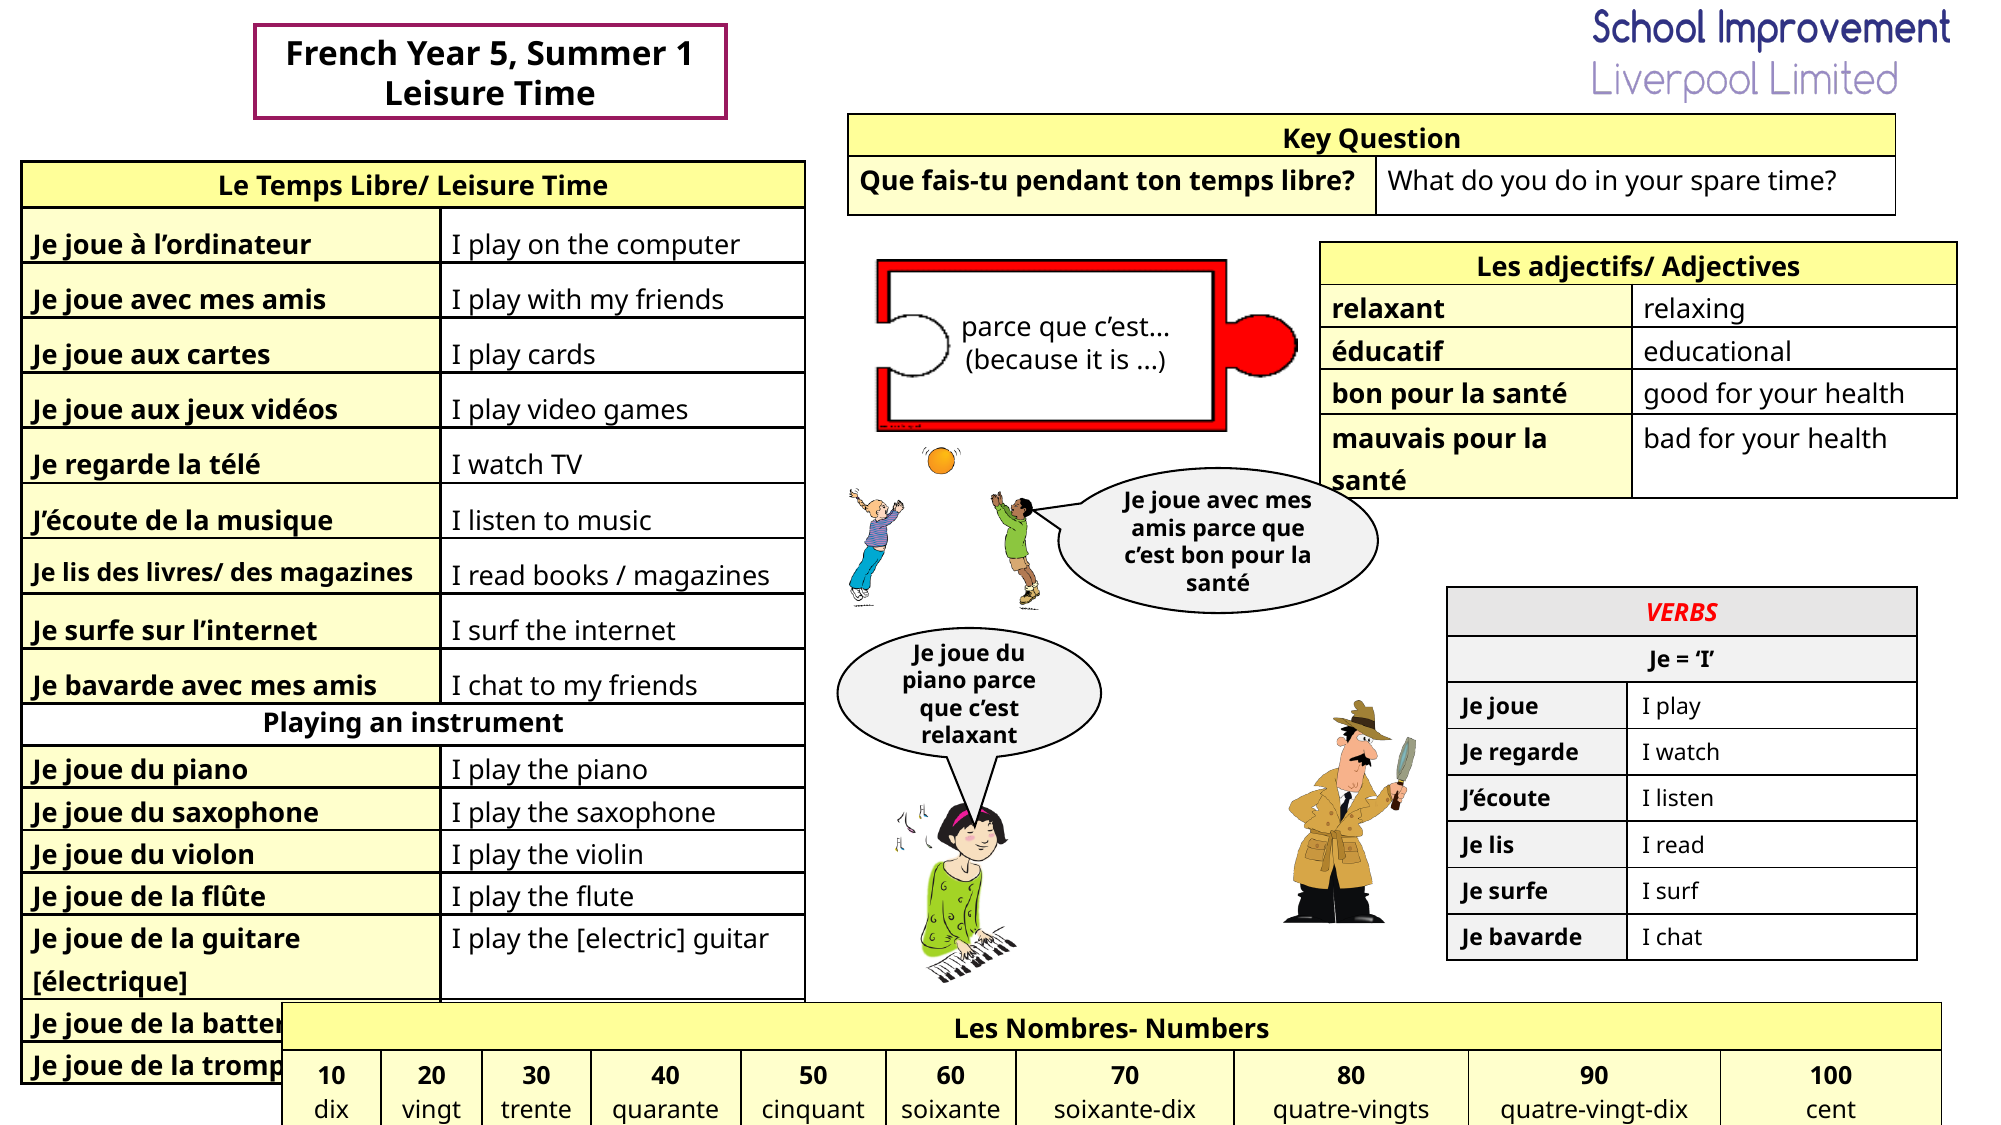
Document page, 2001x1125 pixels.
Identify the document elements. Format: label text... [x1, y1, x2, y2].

picture [849, 447, 1040, 610]
table_cell I listen to music [442, 484, 804, 537]
table_cell Je joue du piano [23, 747, 439, 786]
picture [870, 259, 1298, 432]
table_cell Je joue du violon [23, 831, 439, 871]
table_cell I play with my friends [442, 264, 804, 316]
table_header VERBS [1448, 588, 1916, 635]
table_cell I play the violin [442, 831, 804, 871]
table_cell I play the saxophone [442, 789, 804, 829]
table_cell mauvais pour la santé [1321, 415, 1631, 497]
table_cell bon pour la santé [1321, 370, 1631, 413]
table_cell relaxant [1321, 285, 1631, 326]
table_cell I play video games [442, 374, 804, 426]
table_cell Je joue avec mes amis [23, 264, 439, 316]
table_cell What do you do in your spare time? [1377, 157, 1895, 214]
table_cell J’écoute [1448, 776, 1626, 820]
table_cell 60 soixante [887, 1051, 1015, 1125]
table_cell I listen [1628, 776, 1916, 820]
table_header Key Question [849, 115, 1895, 155]
table_cell 40 quarante [592, 1051, 740, 1125]
table_cell I play on the computer [442, 209, 804, 261]
table_cell 10 dix [283, 1051, 380, 1125]
table_cell Je surfe [1448, 868, 1626, 913]
table_cell Playing an instrument [23, 705, 804, 744]
table_cell I play the piano [442, 747, 804, 786]
table_header Les Nombres- Numbers [283, 1003, 1941, 1049]
picture [1592, 9, 1950, 103]
table_cell J’écoute de la musique [23, 484, 439, 537]
table_header Les adjectifs/ Adjectives [1321, 243, 1956, 284]
table_cell Je regarde la télé [23, 429, 439, 482]
table_cell I chat to my friends [442, 650, 804, 702]
table_cell Je = ‘I’ [1448, 637, 1916, 681]
table_cell 70 soixante-dix [1017, 1051, 1233, 1125]
text_box Je joue avec mes amis parce que c’est bon pour la santé [1040, 466, 1379, 615]
table_cell Je bavarde [1448, 915, 1626, 959]
table_cell Je surfe sur l’internet [23, 595, 439, 647]
table_cell I play the flute [442, 874, 804, 913]
table_cell Je joue de la flûte [23, 874, 439, 913]
table_cell I surf the internet [442, 595, 804, 647]
table_cell bad for your health [1633, 415, 1956, 497]
text_box French Year 5, Summer 1 Leisure Time [254, 24, 726, 119]
table_cell Je joue de la guitare [électrique] [23, 916, 439, 998]
table_cell Je joue à l’ordinateur [23, 209, 439, 261]
table_cell Je joue [1448, 683, 1626, 728]
table_cell I play cards [442, 319, 804, 371]
table_cell Je joue aux jeux vidéos [23, 374, 439, 426]
table_cell educational [1633, 328, 1956, 368]
table_cell I play [1628, 683, 1916, 728]
table_cell Je regarde [1448, 729, 1626, 774]
table_cell I surf [1628, 868, 1916, 913]
picture [895, 803, 1017, 983]
table_cell Je joue du saxophone [23, 789, 439, 829]
table_cell 90 quatre-vingt-dix [1469, 1051, 1720, 1125]
text_box Je joue du piano parce que c’est relaxant [836, 626, 1103, 803]
table_cell Que fais-tu pendant ton temps libre? [849, 157, 1375, 214]
picture [1283, 700, 1416, 924]
table_cell 100 cent [1721, 1051, 1941, 1125]
table_cell I watch [1628, 729, 1916, 774]
table_cell I read [1628, 822, 1916, 867]
table_cell relaxing [1633, 285, 1956, 326]
table_cell Je lis des livres/ des magazines [23, 539, 439, 592]
table_cell I chat [1628, 915, 1916, 959]
table_cell I watch TV [442, 429, 804, 482]
table_cell good for your health [1633, 370, 1956, 413]
table_cell 30 trente [483, 1051, 590, 1125]
table_cell Je joue de la trompette [23, 1043, 281, 1082]
table_cell 80 quatre-vingts [1235, 1051, 1468, 1125]
table_cell I play the [electric] guitar [442, 916, 804, 998]
table_cell 20 vingt [382, 1051, 481, 1125]
table_cell 50 cinquante [742, 1051, 885, 1125]
table_cell Je bavarde avec mes amis [23, 650, 439, 702]
table_cell Je lis [1448, 822, 1626, 867]
table_cell Je joue de la batterie [23, 1000, 439, 1040]
table_cell Je joue aux cartes [23, 319, 439, 371]
table_cell éducatif [1321, 328, 1631, 368]
table_cell I read books / magazines [442, 539, 804, 592]
table_header Le Temps Libre/ Leisure Time [23, 163, 804, 206]
